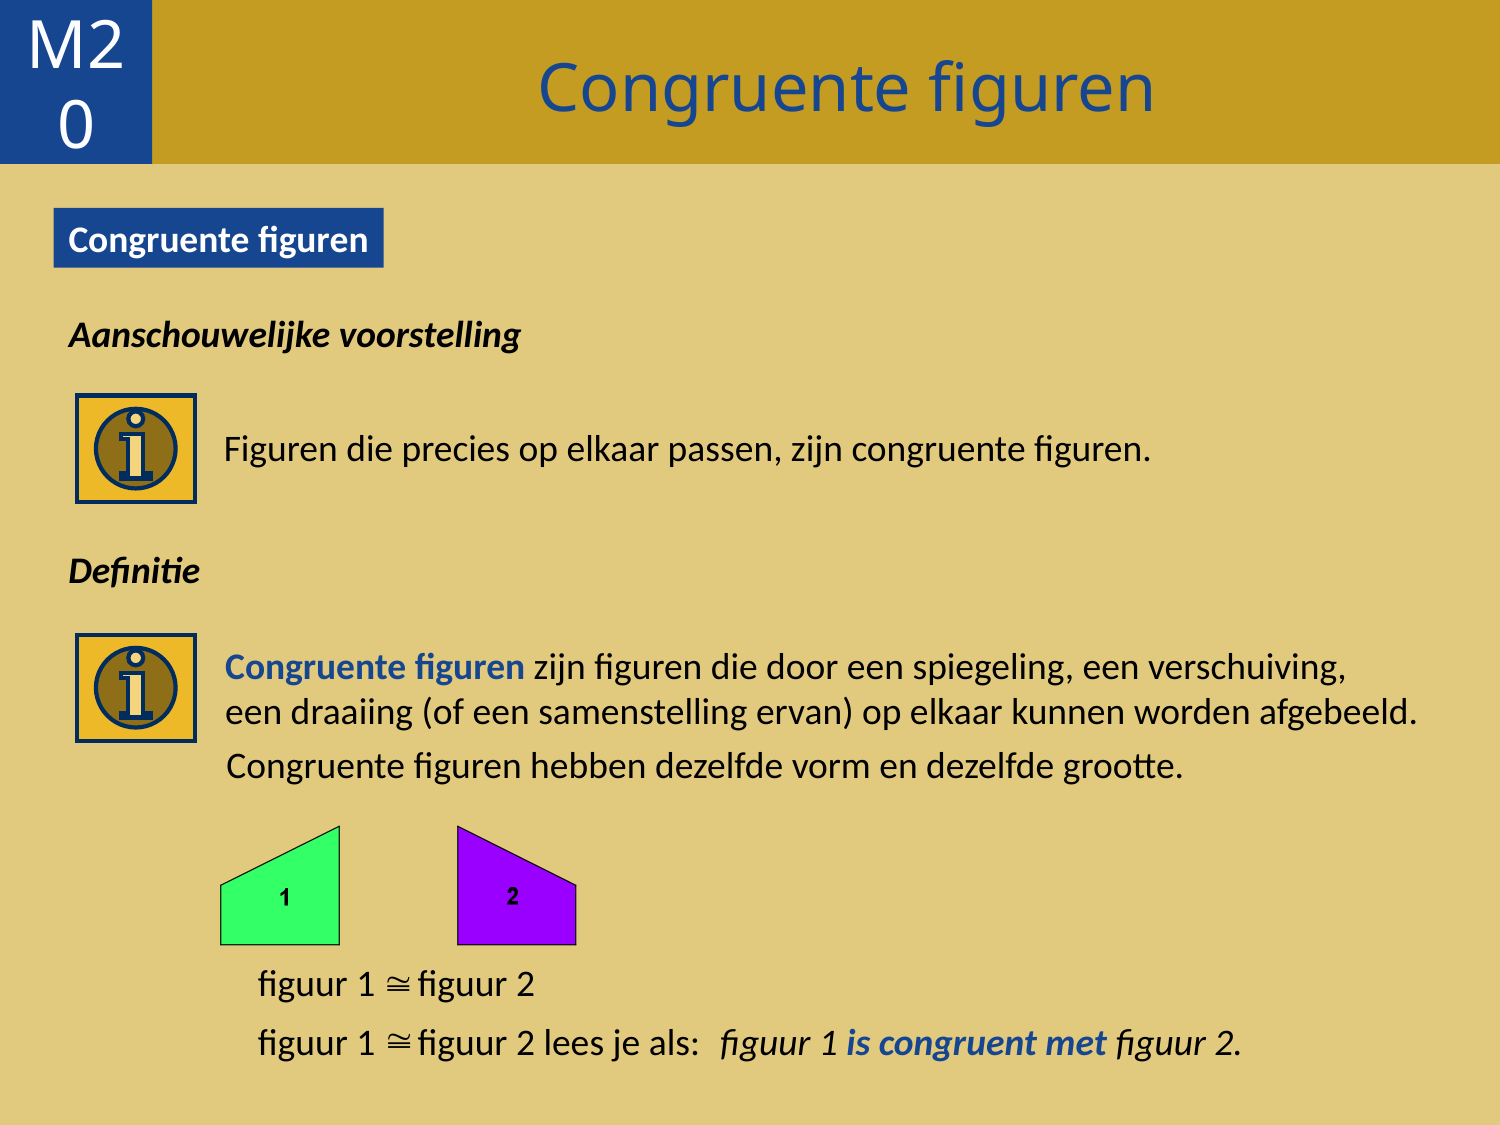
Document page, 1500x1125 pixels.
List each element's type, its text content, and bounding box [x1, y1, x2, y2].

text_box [211, 822, 585, 1012]
text_box Aanschouwelijke voorstelling [54, 302, 538, 363]
text_box Congruente figuren zijn figuren die door een spiegeling, een verschuiving, een draaiing (of een samenstelling ervan) op elkaar kunnen worden afgebeeld. [210, 634, 1435, 740]
text_box Figuren die precies op elkaar passen, zijn congruente figuren. [208, 416, 1169, 477]
text_box Congruente figuren [53, 207, 384, 268]
text_box figuur 1 is congruent met figuur 2. [719, 1010, 1258, 1070]
text_box [76, 634, 195, 741]
text_box Definitie [53, 538, 216, 599]
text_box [0, 0, 1500, 165]
text_box Congruente figuren hebben dezelfde vorm en dezelfde grootte. [211, 733, 1201, 794]
text_box [76, 395, 195, 502]
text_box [241, 1009, 717, 1071]
